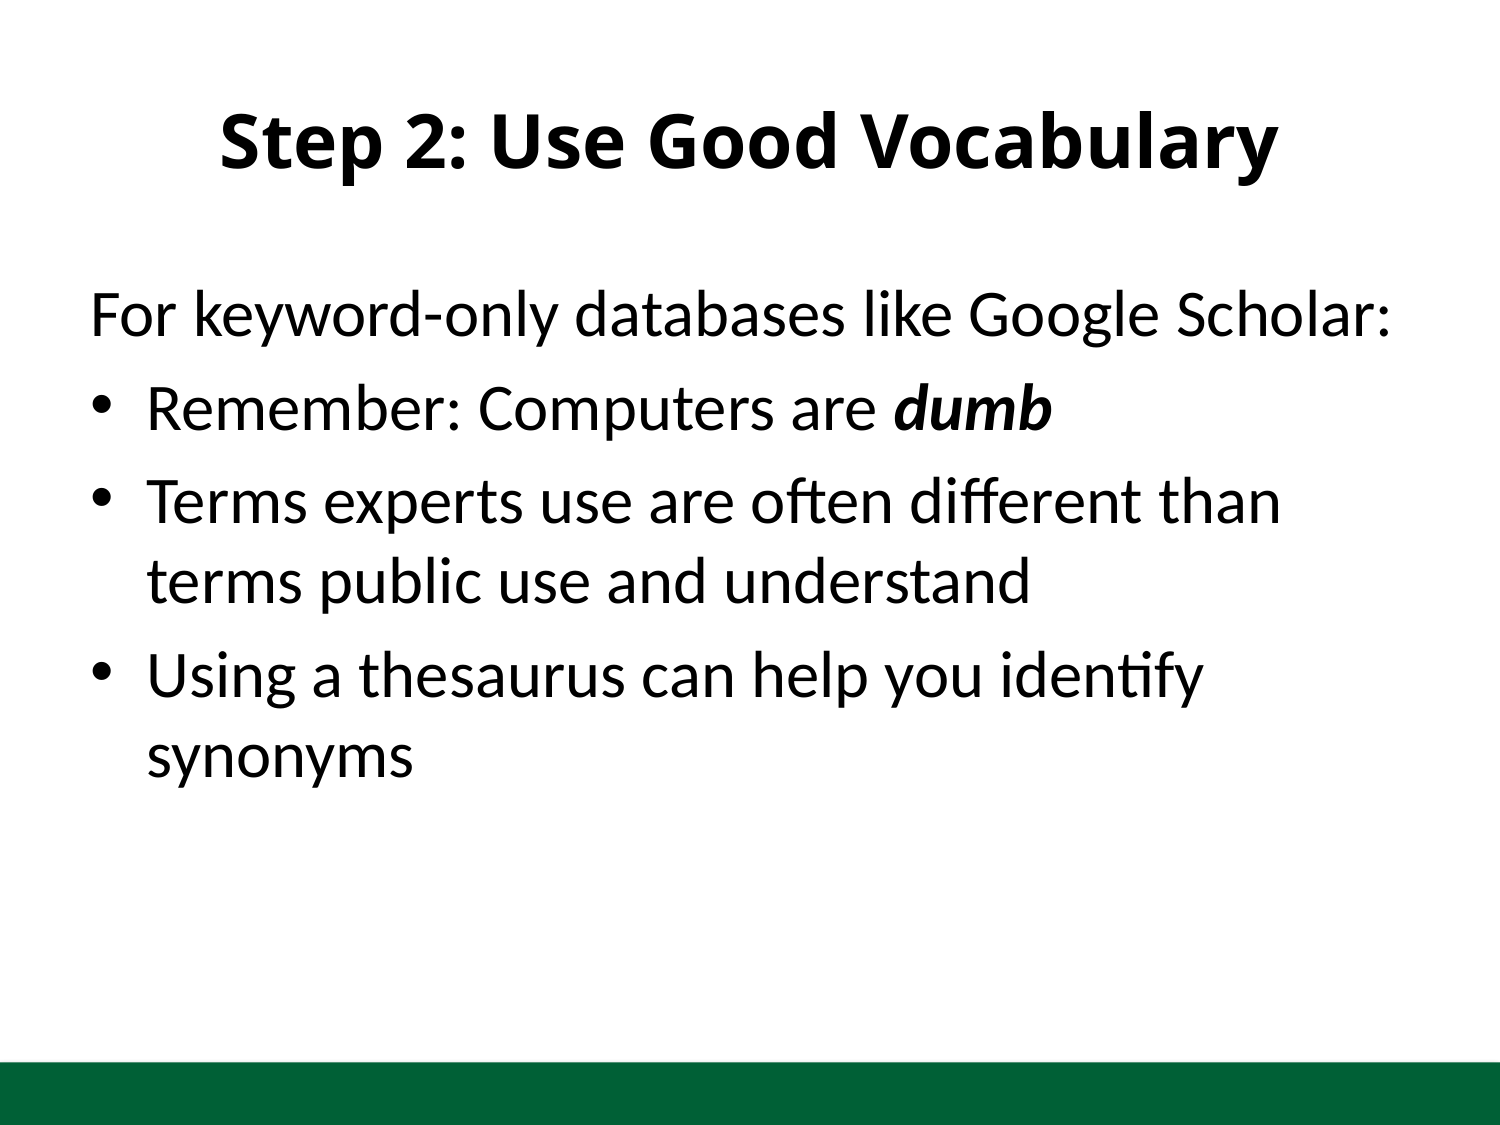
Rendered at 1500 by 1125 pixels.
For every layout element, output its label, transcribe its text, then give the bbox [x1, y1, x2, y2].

list For keyword-only databases like Google Scholar: Remember: Computers are dumb Terms experts use are often different than terms public use and understand Using a thesaurus can help you identify synonyms [75, 262, 1425, 1005]
title Step 2: Use Good Vocabulary [75, 45, 1425, 233]
